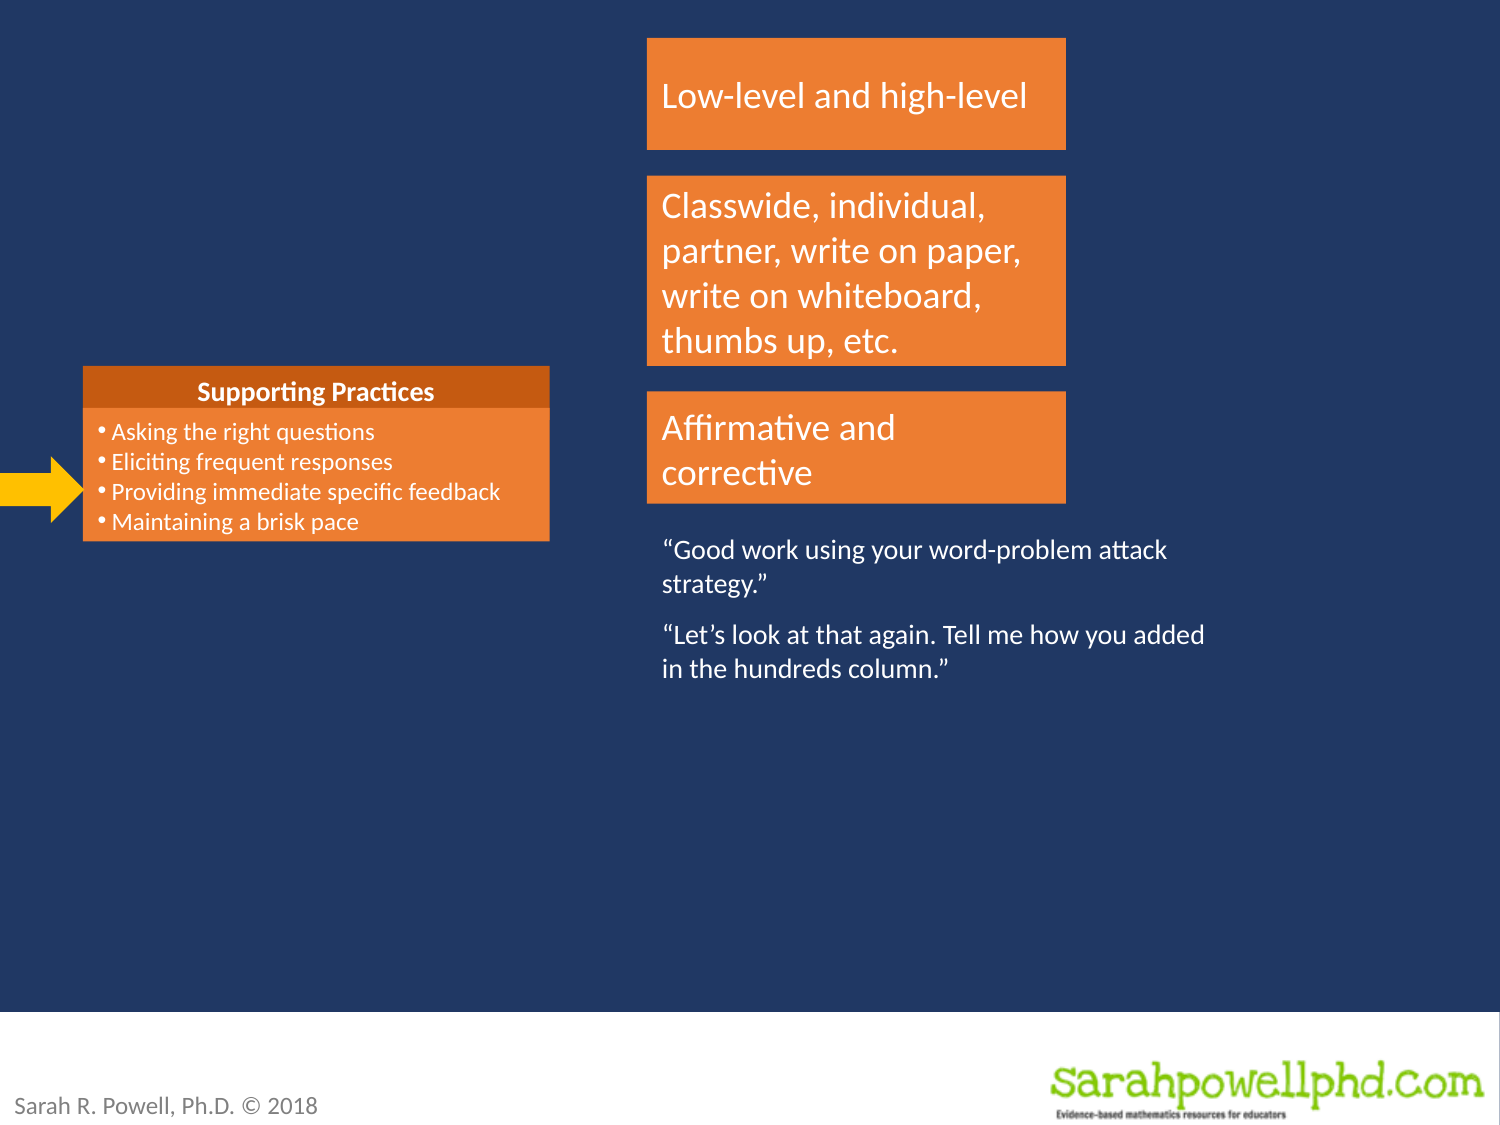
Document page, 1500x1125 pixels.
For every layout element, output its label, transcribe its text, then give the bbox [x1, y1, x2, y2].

text_box [0, 456, 85, 523]
text_box “Good work using your word-problem attack strategy.” [647, 524, 1247, 607]
text_box “Let’s look at that again. Tell me how you added in the hundreds column.” [647, 609, 1247, 692]
text_box Low-level and high-level [646, 37, 1067, 151]
text_box Affirmative and corrective [646, 390, 1067, 505]
text_box Classwide, individual, partner, write on paper, write on whiteboard, thumbs up, etc. [646, 175, 1067, 367]
picture [1032, 1051, 1499, 1125]
text_box Asking the right questions Eliciting frequent responses Providing immediate specific feedback Maintaining a brisk pace [82, 407, 550, 542]
text_box Supporting Practices [82, 365, 550, 407]
